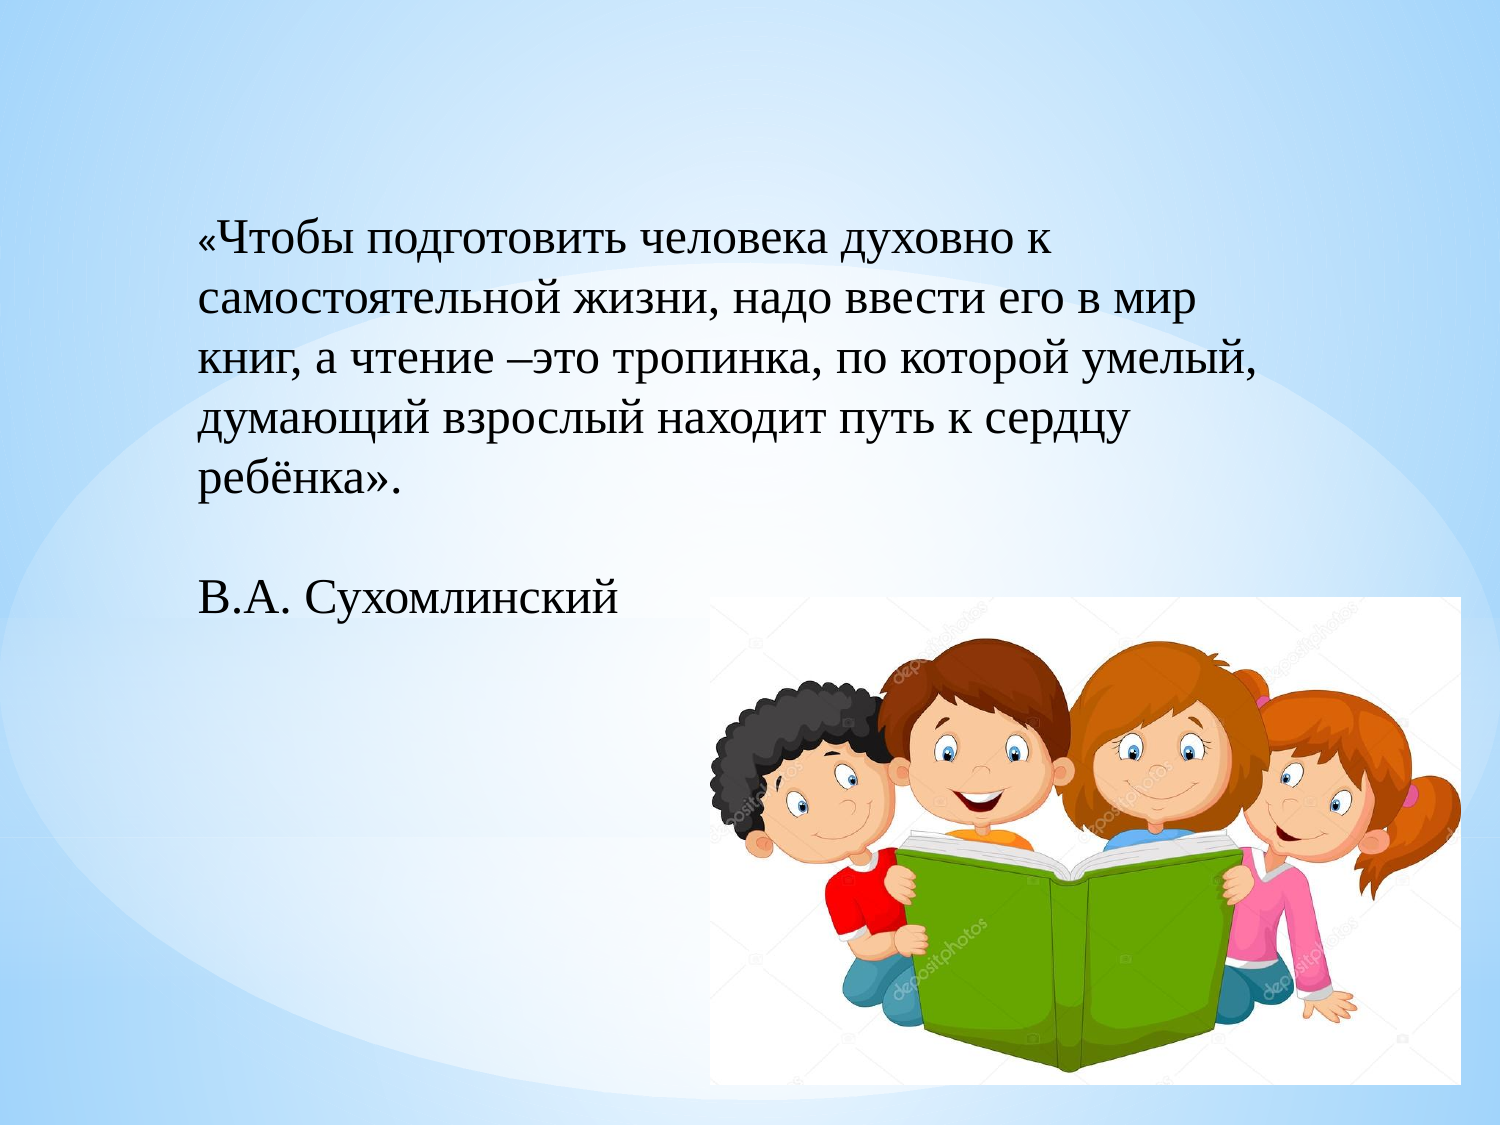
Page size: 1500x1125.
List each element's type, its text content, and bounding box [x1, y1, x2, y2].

text_box «Чтобы подготовить человека духовно к самостоятельной жизни, надо ввести его в мир книг, а чтение –это тропинка, по которой умелый, думающий взрослый находит путь к сердцу ребёнка». В.А. Сухомлинский [182, 196, 1306, 631]
picture [709, 597, 1461, 1085]
